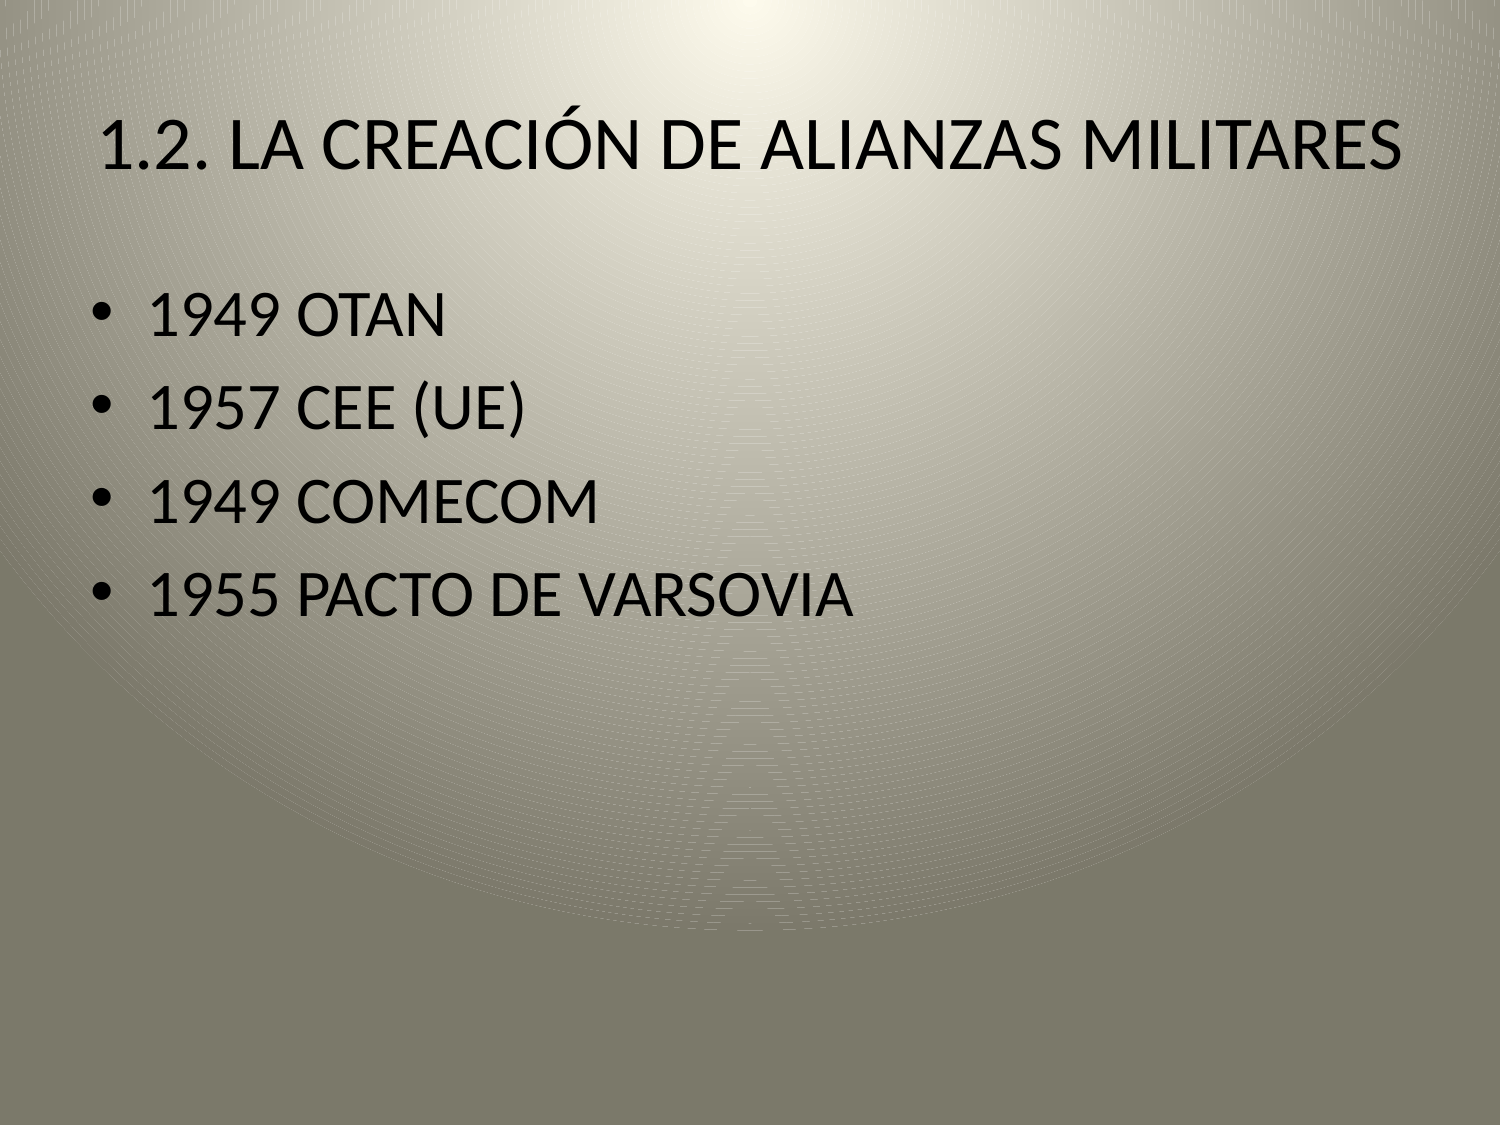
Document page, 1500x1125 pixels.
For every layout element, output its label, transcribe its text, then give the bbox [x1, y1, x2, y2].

list 1949 OTAN 1957 CEE (UE) 1949 COMECOM 1955 PACTO DE VARSOVIA [75, 262, 1425, 1005]
title 1.2. LA CREACIÓN DE ALIANZAS MILITARES [75, 45, 1425, 233]
